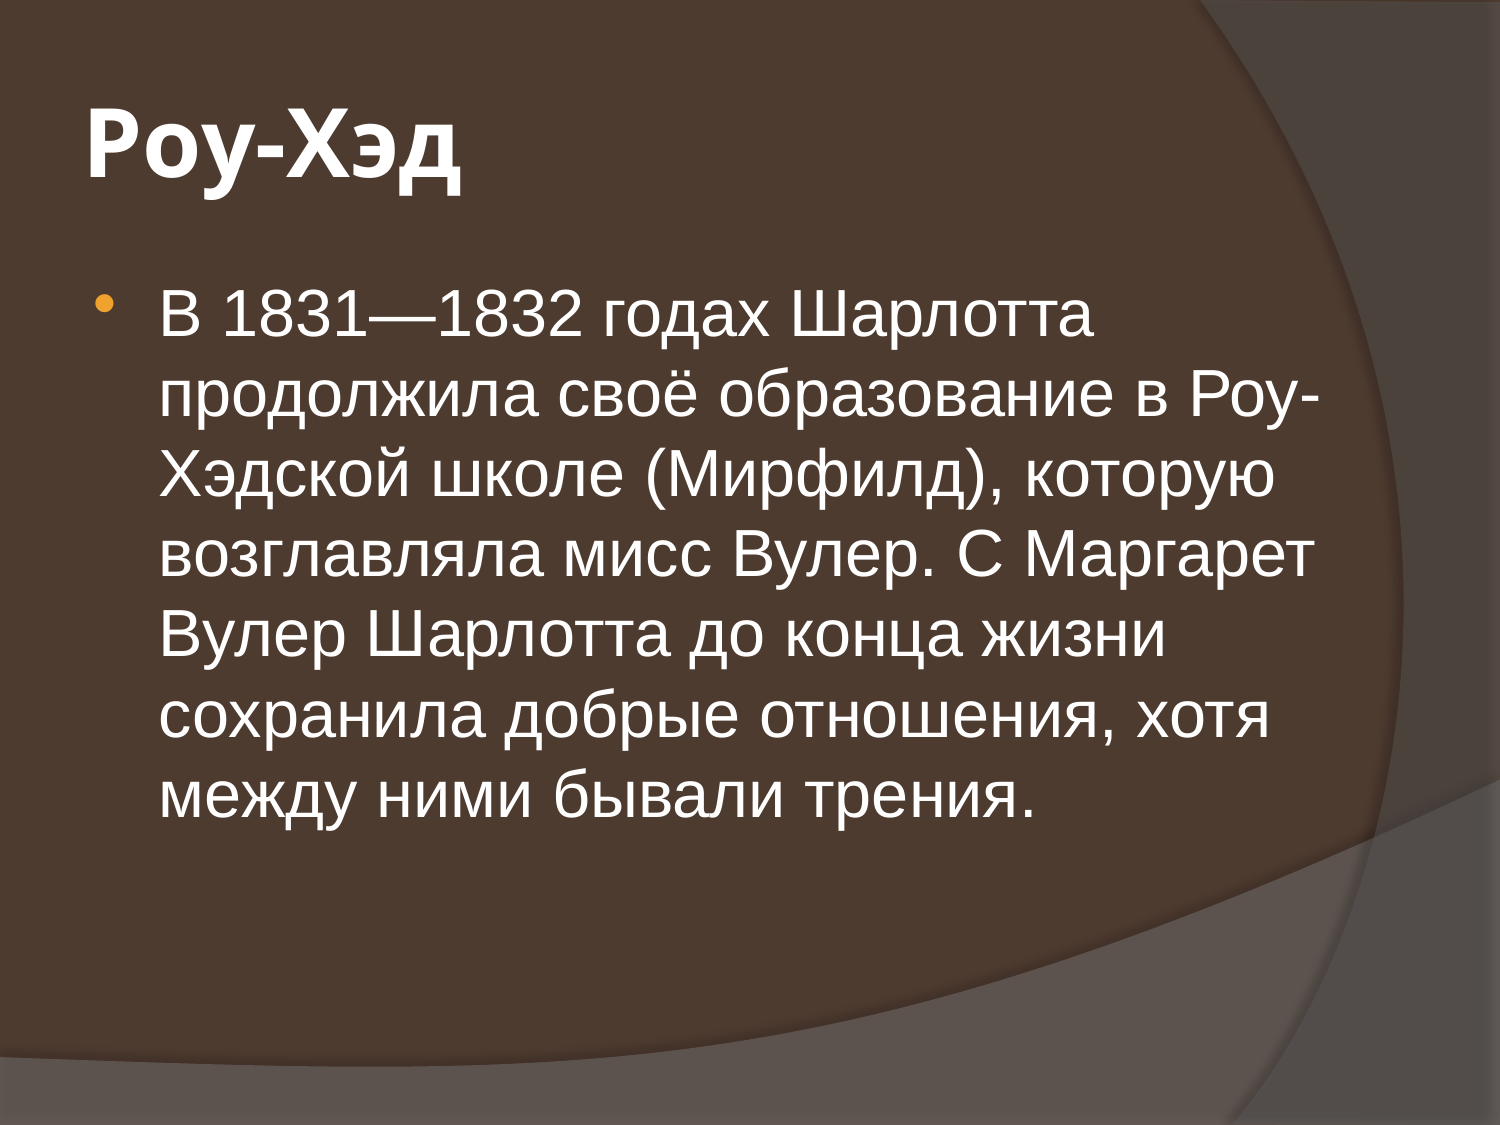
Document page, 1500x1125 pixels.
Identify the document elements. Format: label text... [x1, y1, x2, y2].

title Роу-Хэд [75, 45, 1300, 233]
list В 1831—1832 годах Шарлотта продолжила своё образование в Роу-Хэдской школе (Mирфилд), которую возглавляла мисс Вулер. С Маргарет Вулер Шарлотта до конца жизни сохранила добрые отношения, хотя между ними бывали трения. [75, 262, 1454, 1067]
